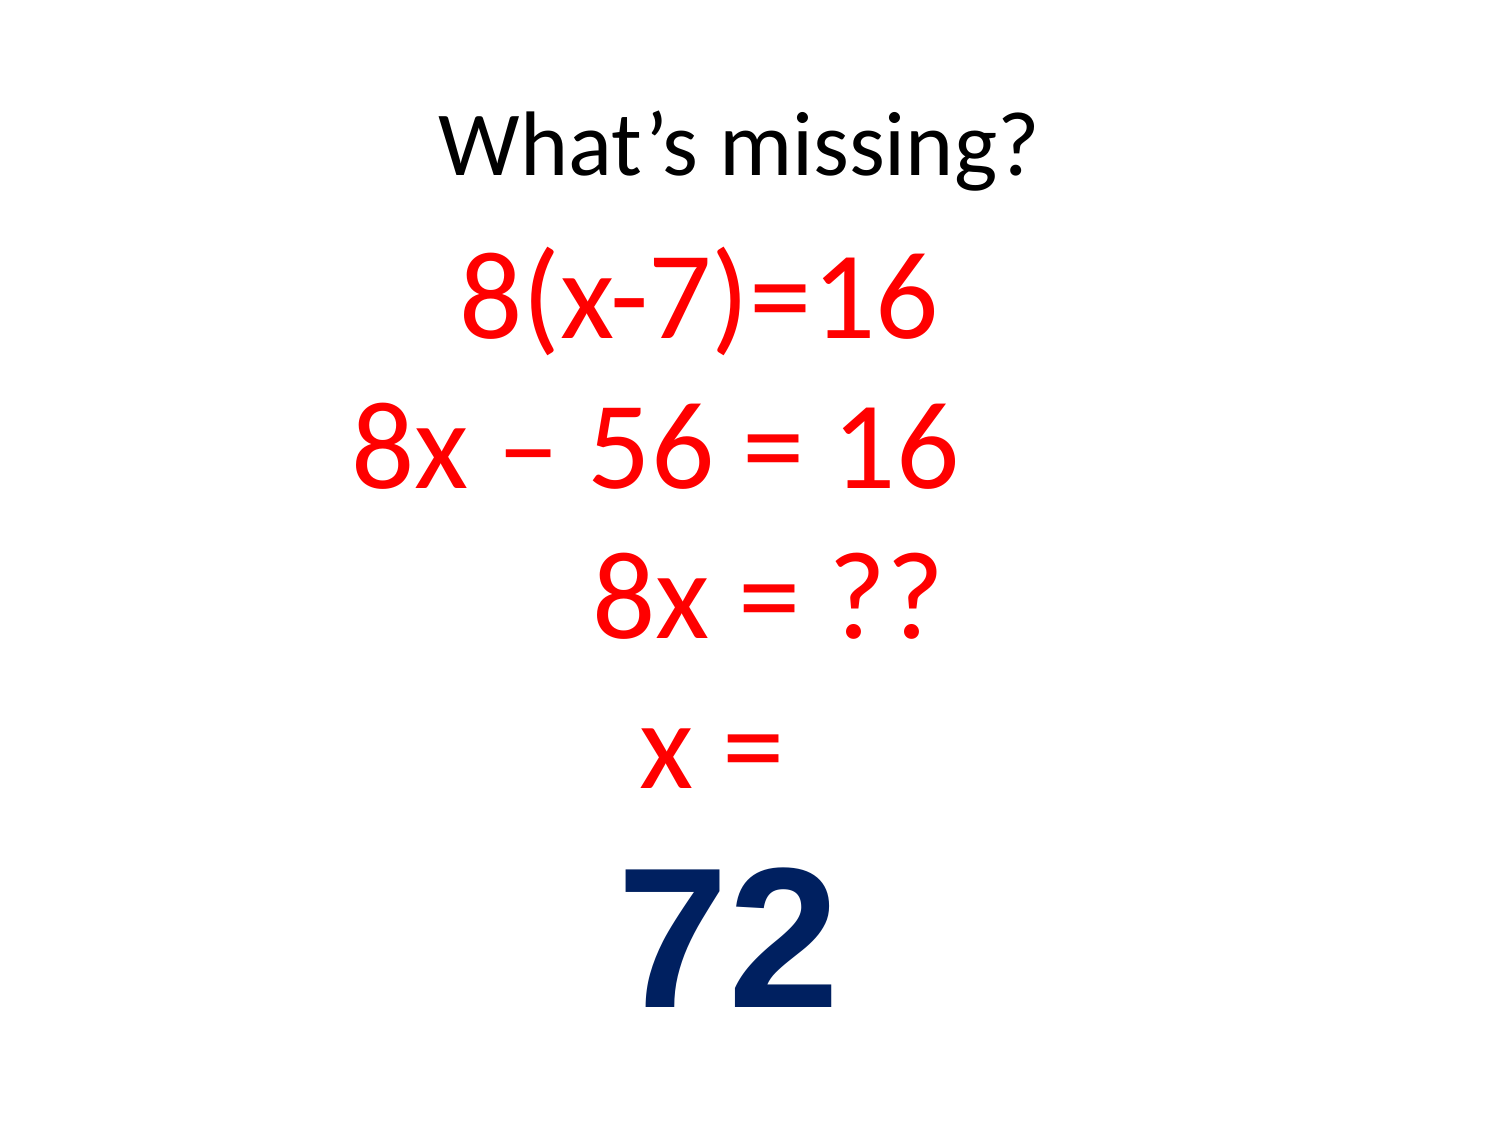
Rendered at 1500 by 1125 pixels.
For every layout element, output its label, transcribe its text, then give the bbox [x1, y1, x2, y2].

text_box 8(x-7)=16 8x – 56 = 16 8x = ?? x = [274, 233, 1037, 822]
text_box 72 [602, 799, 897, 1055]
title What’s missing? [75, 45, 1425, 233]
